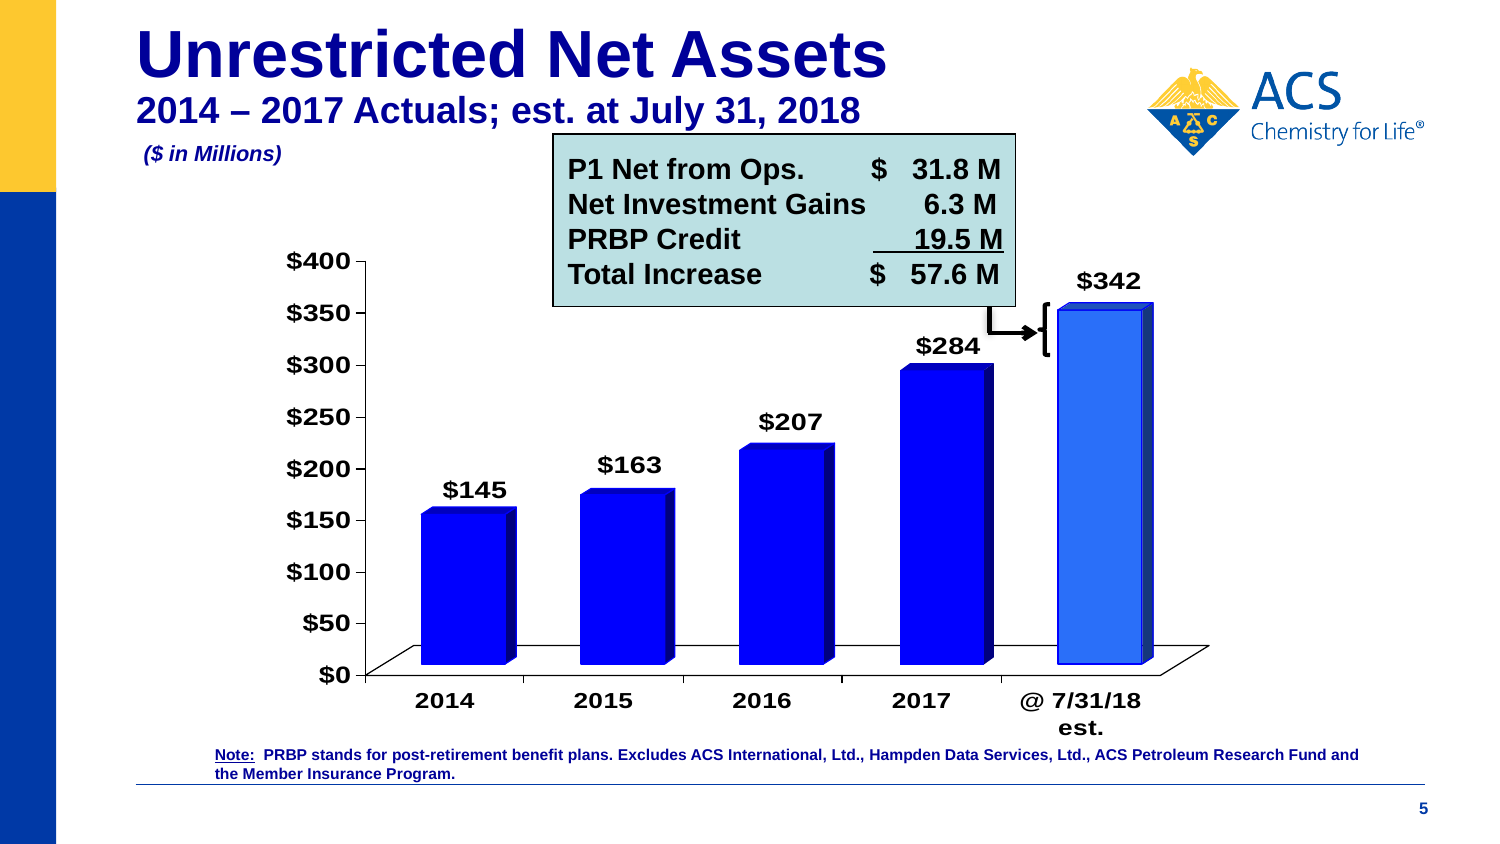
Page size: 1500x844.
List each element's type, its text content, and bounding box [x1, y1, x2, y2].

text_box P1 Net from Ops. $ 31.8 M Net Investment Gains 6.3 M PRBP Credit 19.5 M Total Increase $ 57.6 M [552, 133, 1016, 211]
text_box Note: PRBP stands for post-retirement benefit plans. Excludes ACS International, Ltd., Hampden Data Services, Ltd., ACS Petroleum Research Fund and the Member Insurance Program. [199, 737, 1388, 809]
text_box ($ in Millions) [128, 148, 297, 174]
title Unrestricted Net Assets 2014 – 2017 Actuals; est. at July 31, 2018 [124, 34, 1164, 148]
slide_number 5 [1137, 797, 1429, 835]
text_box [158, 212, 1347, 773]
picture [1147, 67, 1425, 156]
